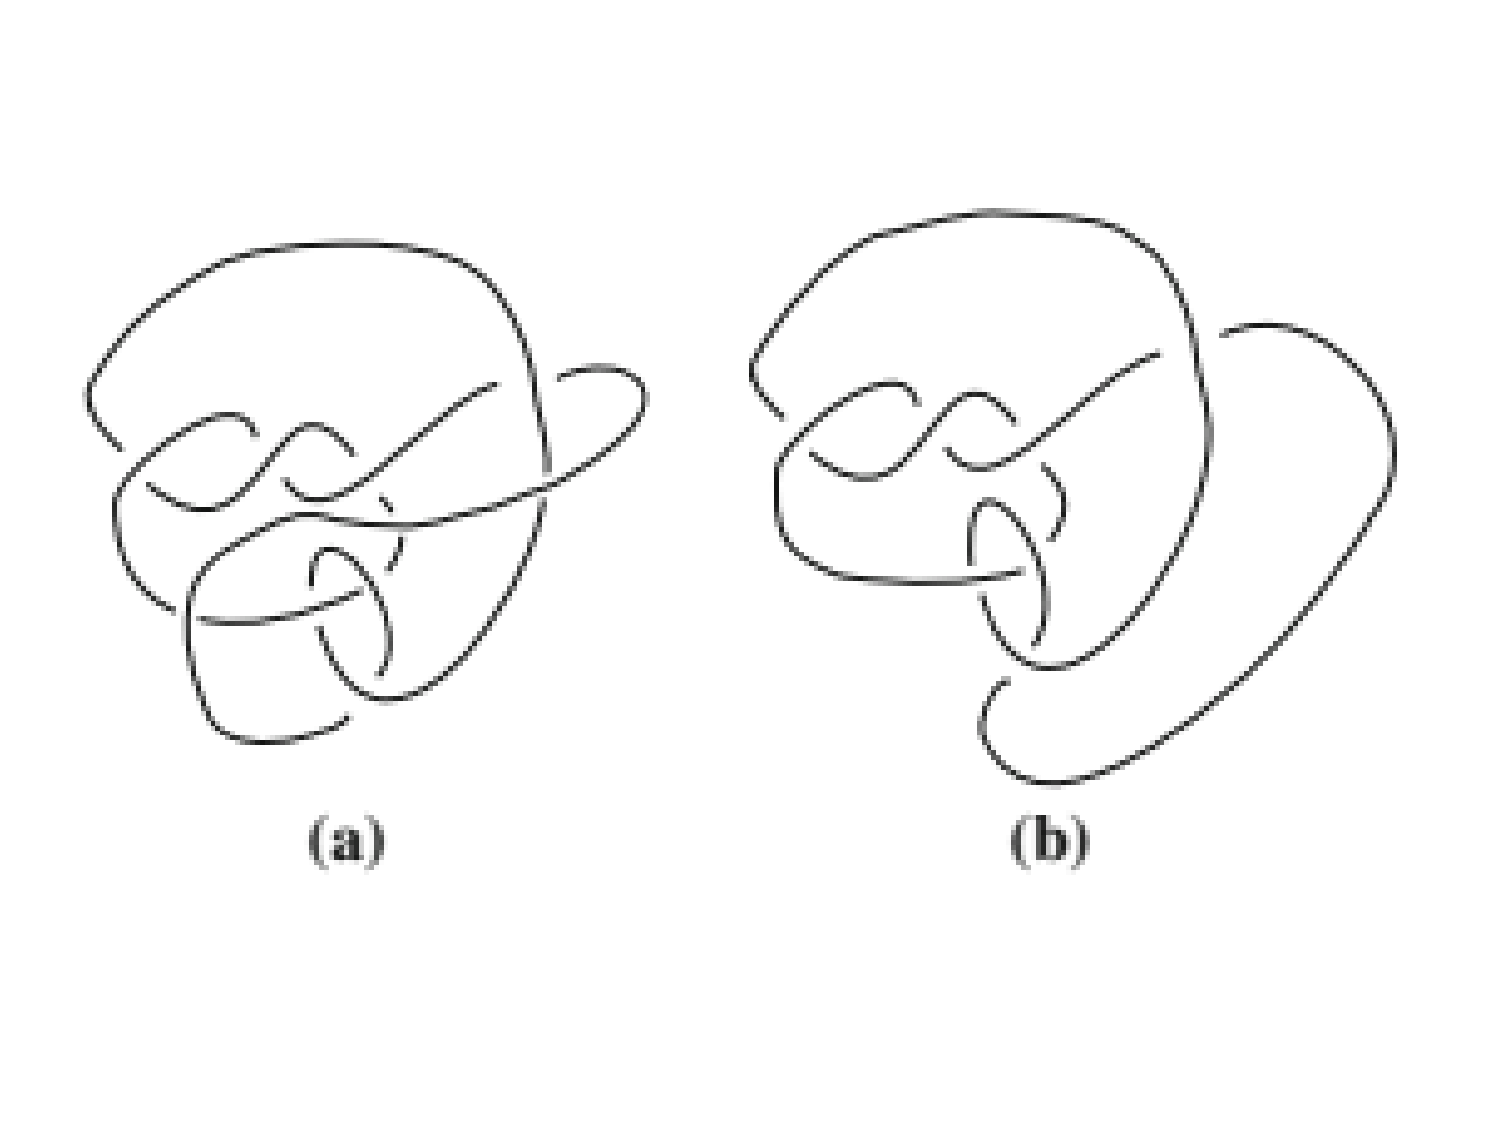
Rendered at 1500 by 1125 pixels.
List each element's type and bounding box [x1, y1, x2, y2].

picture [38, 199, 1413, 901]
